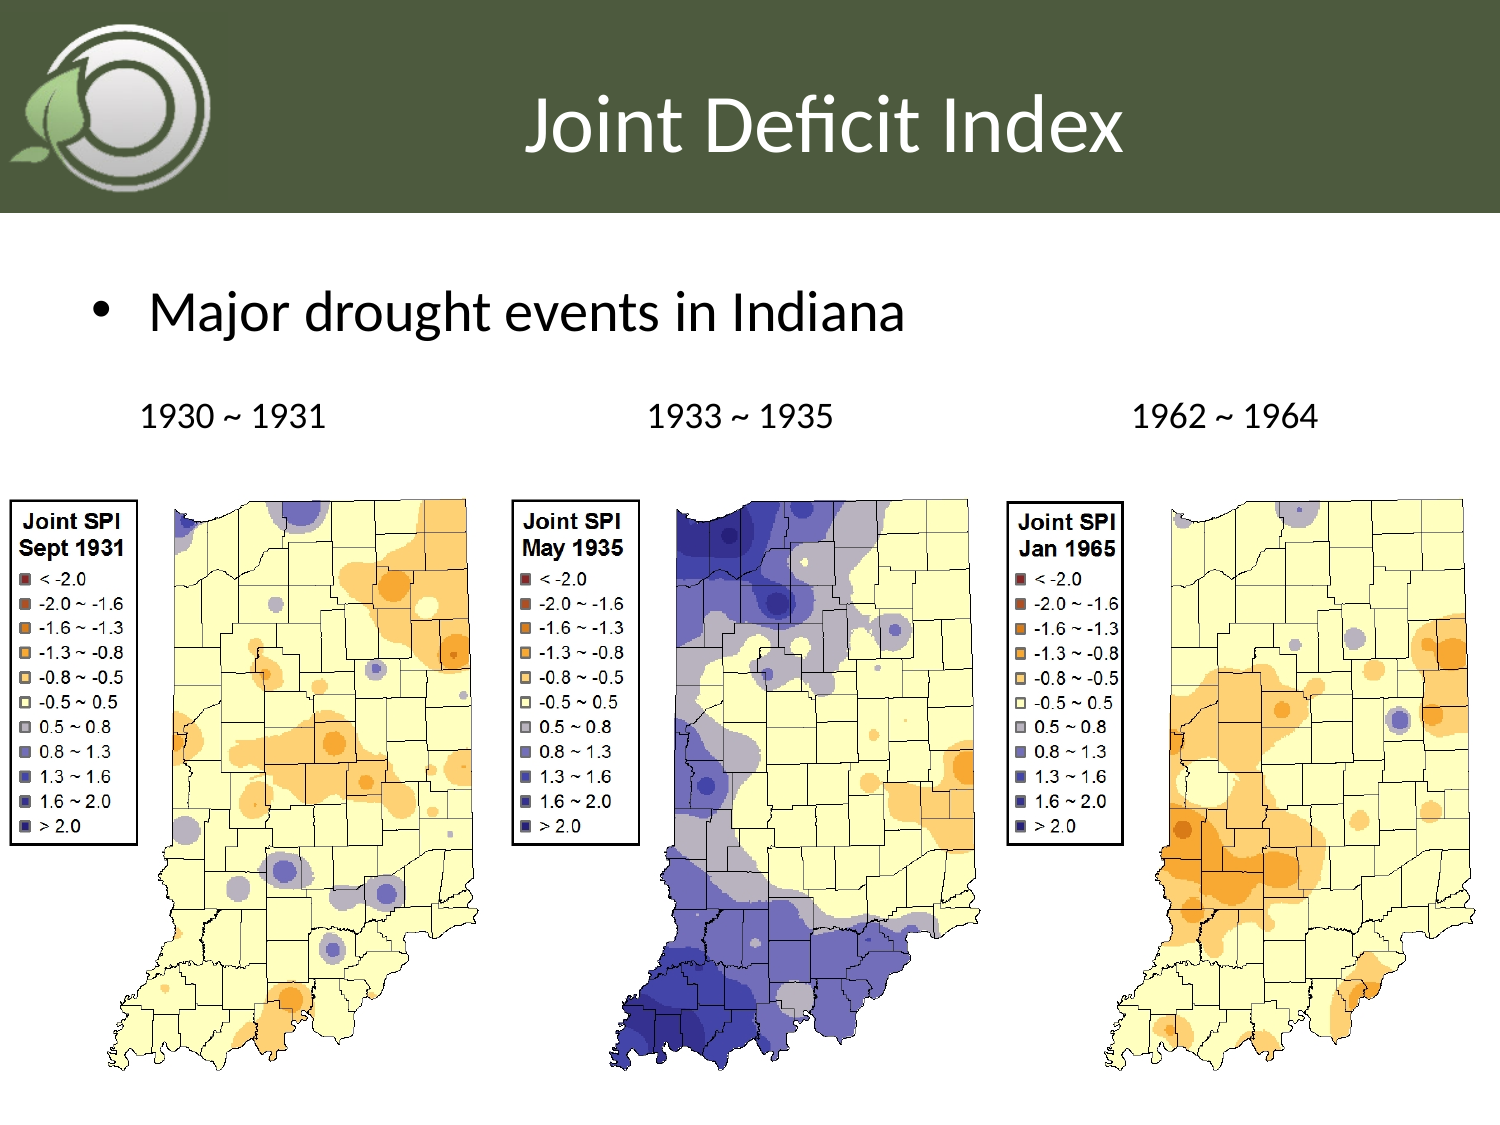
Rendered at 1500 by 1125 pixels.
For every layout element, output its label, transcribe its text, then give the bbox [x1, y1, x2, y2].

text_box 1962 ~ 1964 [1116, 384, 1364, 444]
picture [0, 0, 1500, 213]
picture [501, 452, 1493, 1113]
text_box Major drought events in Indiana [76, 265, 1425, 361]
text_box 1933 ~ 1935 [631, 384, 880, 444]
title Joint Deficit Index [174, 24, 1475, 213]
picture [0, 452, 495, 1113]
text_box 1930 ~ 1931 [123, 384, 372, 444]
